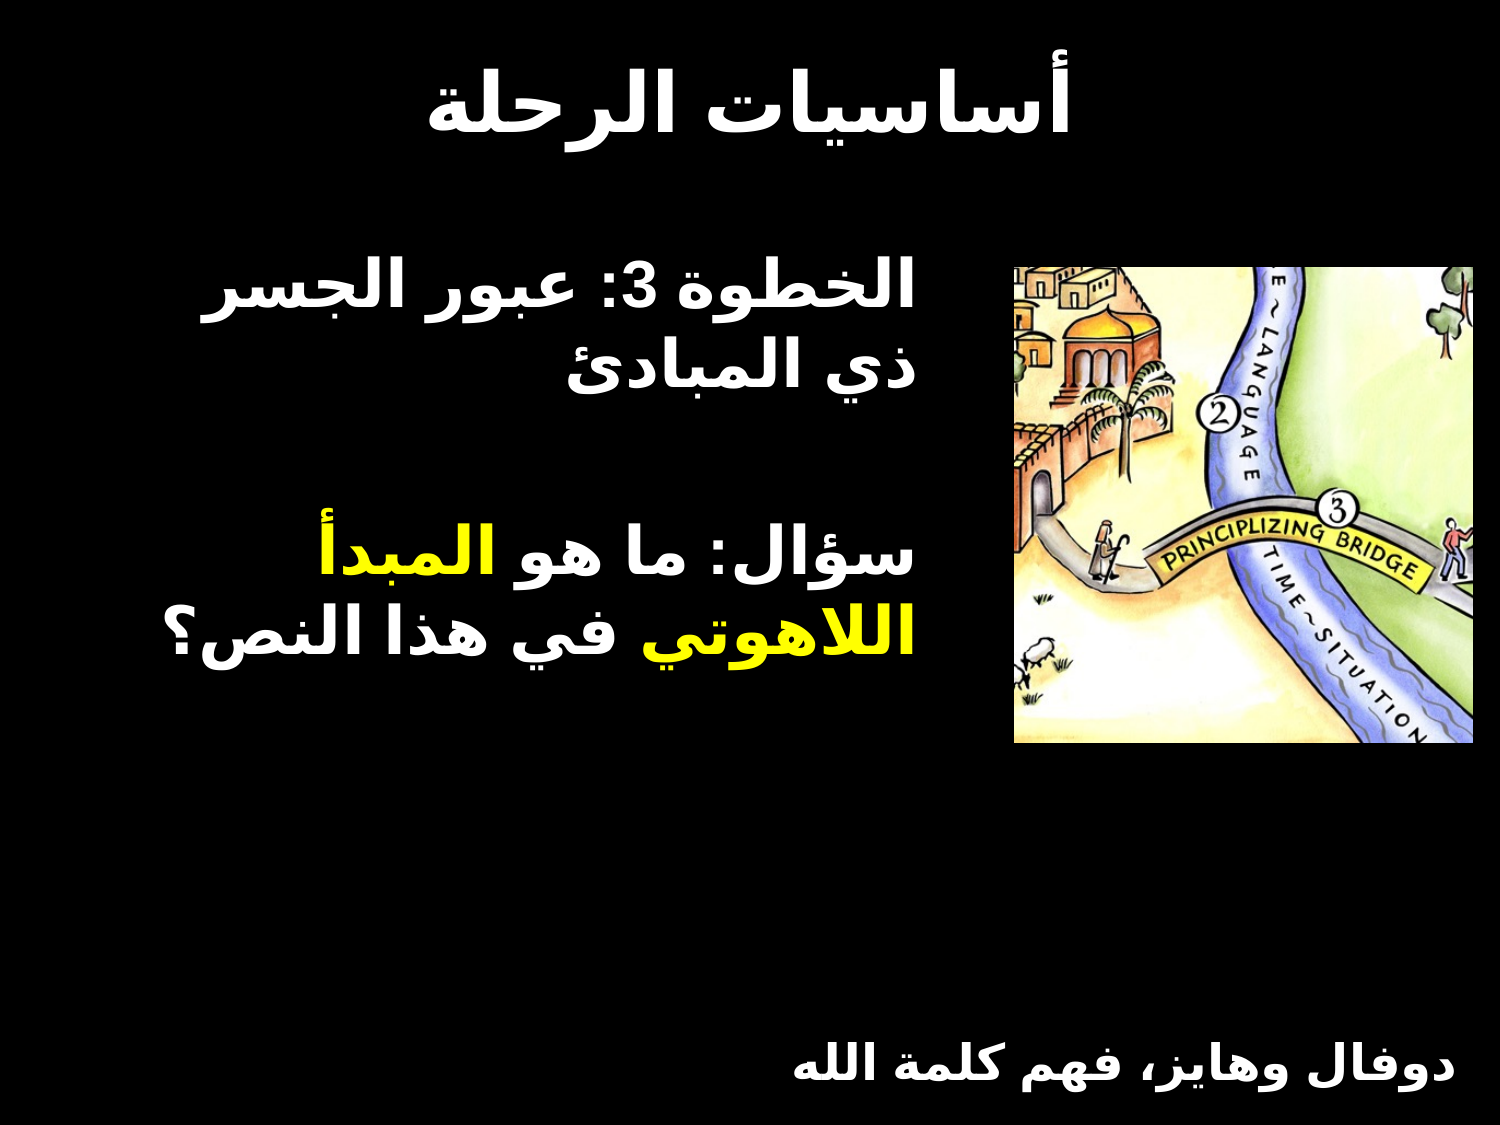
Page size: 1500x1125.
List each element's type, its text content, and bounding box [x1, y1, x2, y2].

text_box أساسيات الرحلة [62, 42, 1438, 156]
list الخطوة 3: عبور الجسر ذي المبادئ سؤال: ما هو المبدأ اللاهوتي في هذا النص؟ [125, 233, 934, 886]
picture [1014, 267, 1473, 744]
text_box دوفال وهايز، فهم كلمة الله [97, 1004, 1473, 1118]
